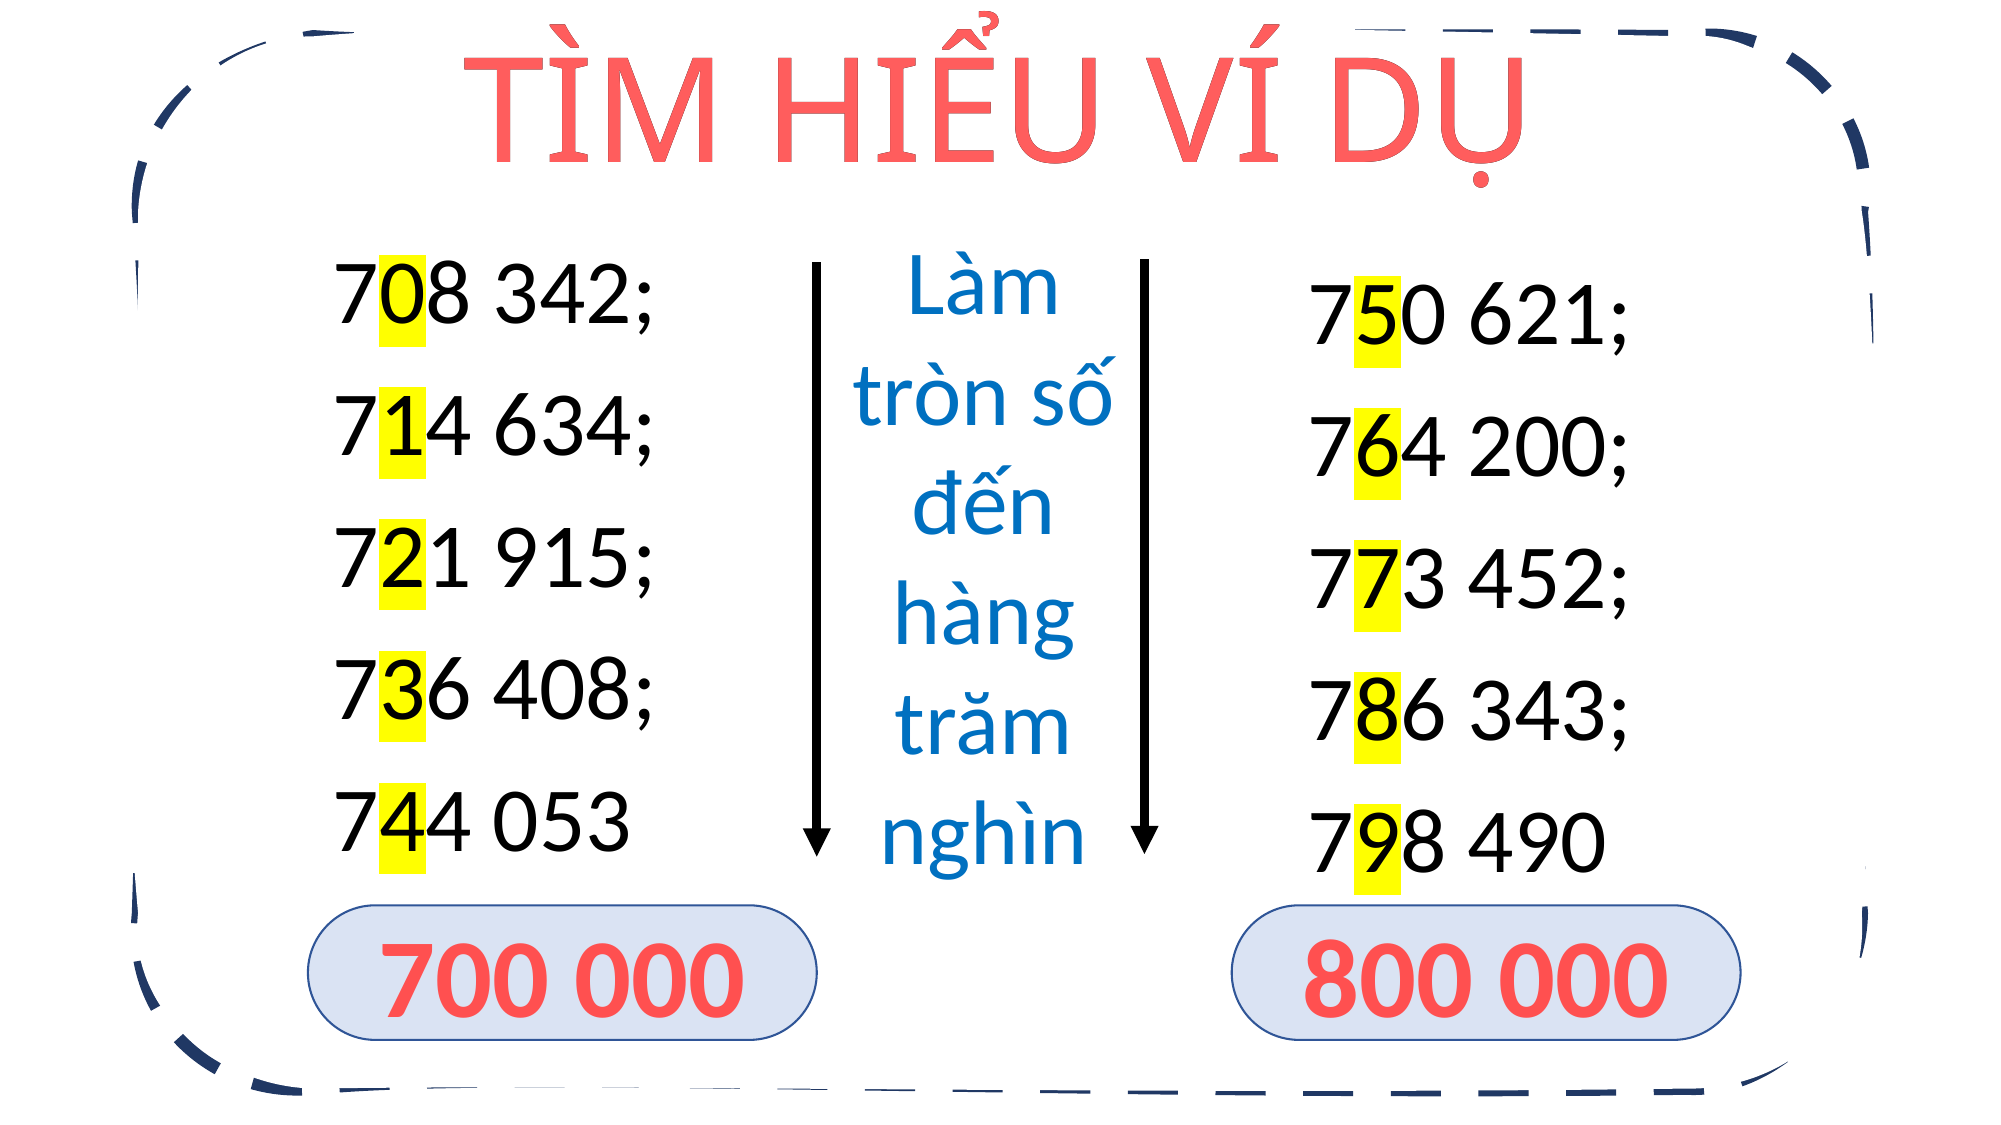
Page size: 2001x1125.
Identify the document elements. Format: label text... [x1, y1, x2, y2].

text_box 750 621; 764 200; 773 452; 786 343; 798 490 [1293, 223, 1741, 899]
text_box 708 342; 714 634; 721 915; 736 408; 744 053 [318, 202, 766, 877]
text_box 800 000 [1230, 904, 1742, 1041]
text_box 700 000 [306, 904, 818, 1041]
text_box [370, 9, 1629, 202]
text_box [127, 32, 1877, 1092]
text_box Làm tròn số đến hàng trăm nghìn [829, 215, 1139, 891]
